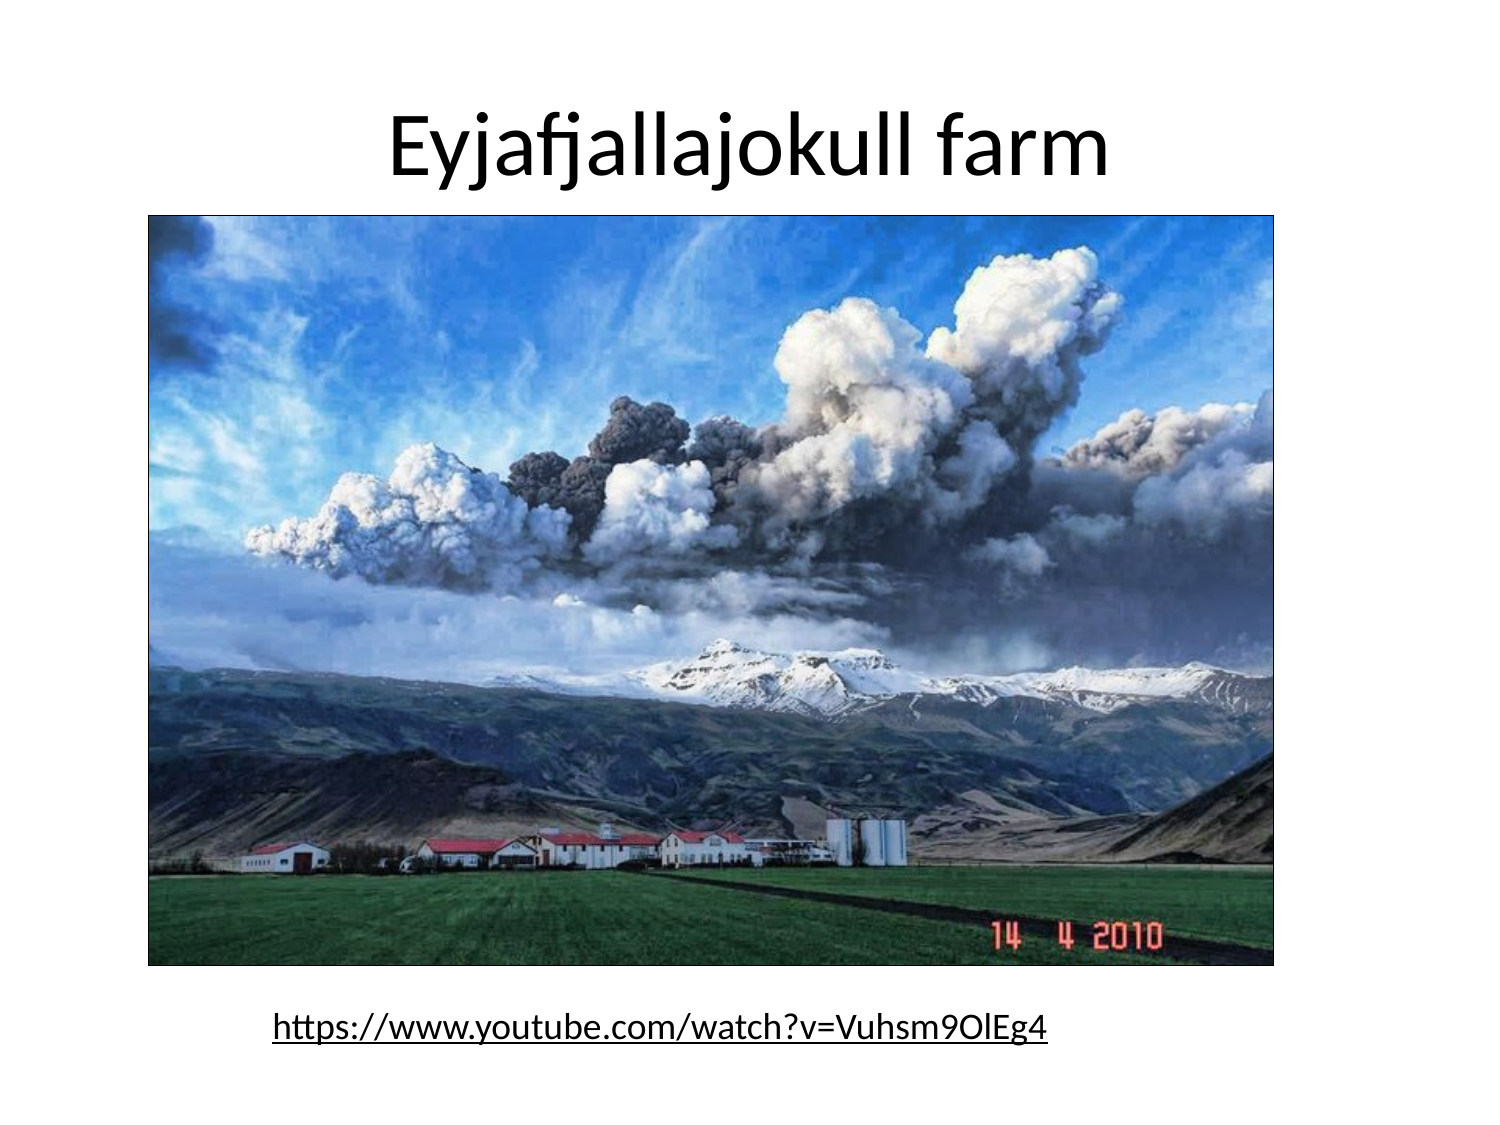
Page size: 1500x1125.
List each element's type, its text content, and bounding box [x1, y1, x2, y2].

title Eyjafjallajokull farm [75, 45, 1425, 233]
picture [148, 215, 1274, 966]
text_box https://www.youtube.com/watch?v=Vuhsm9OlEg4 [257, 994, 1165, 1055]
